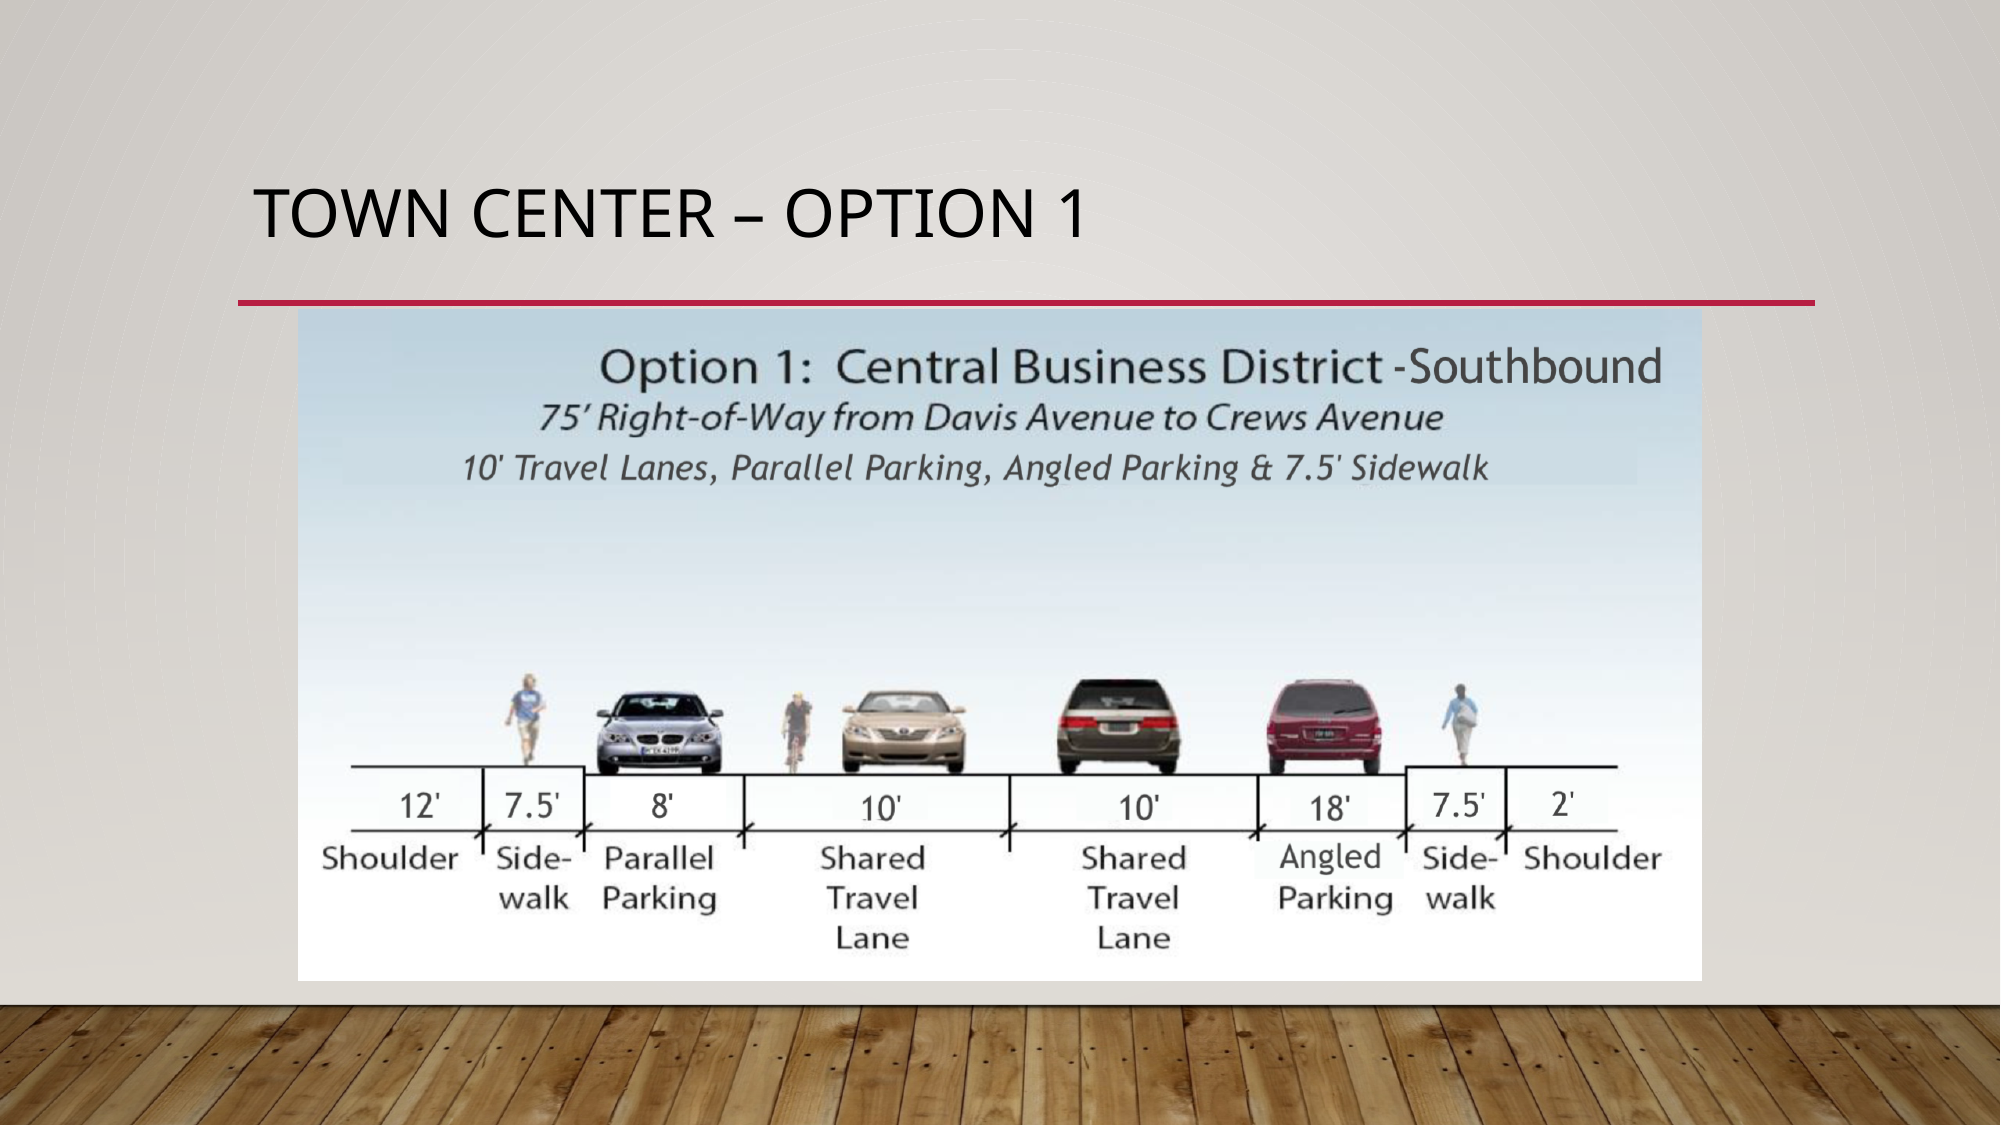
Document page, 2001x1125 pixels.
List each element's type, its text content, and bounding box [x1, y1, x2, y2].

picture [298, 309, 1702, 981]
picture [0, 1005, 2000, 1125]
title Town Center – Option 1 [238, 171, 1814, 305]
